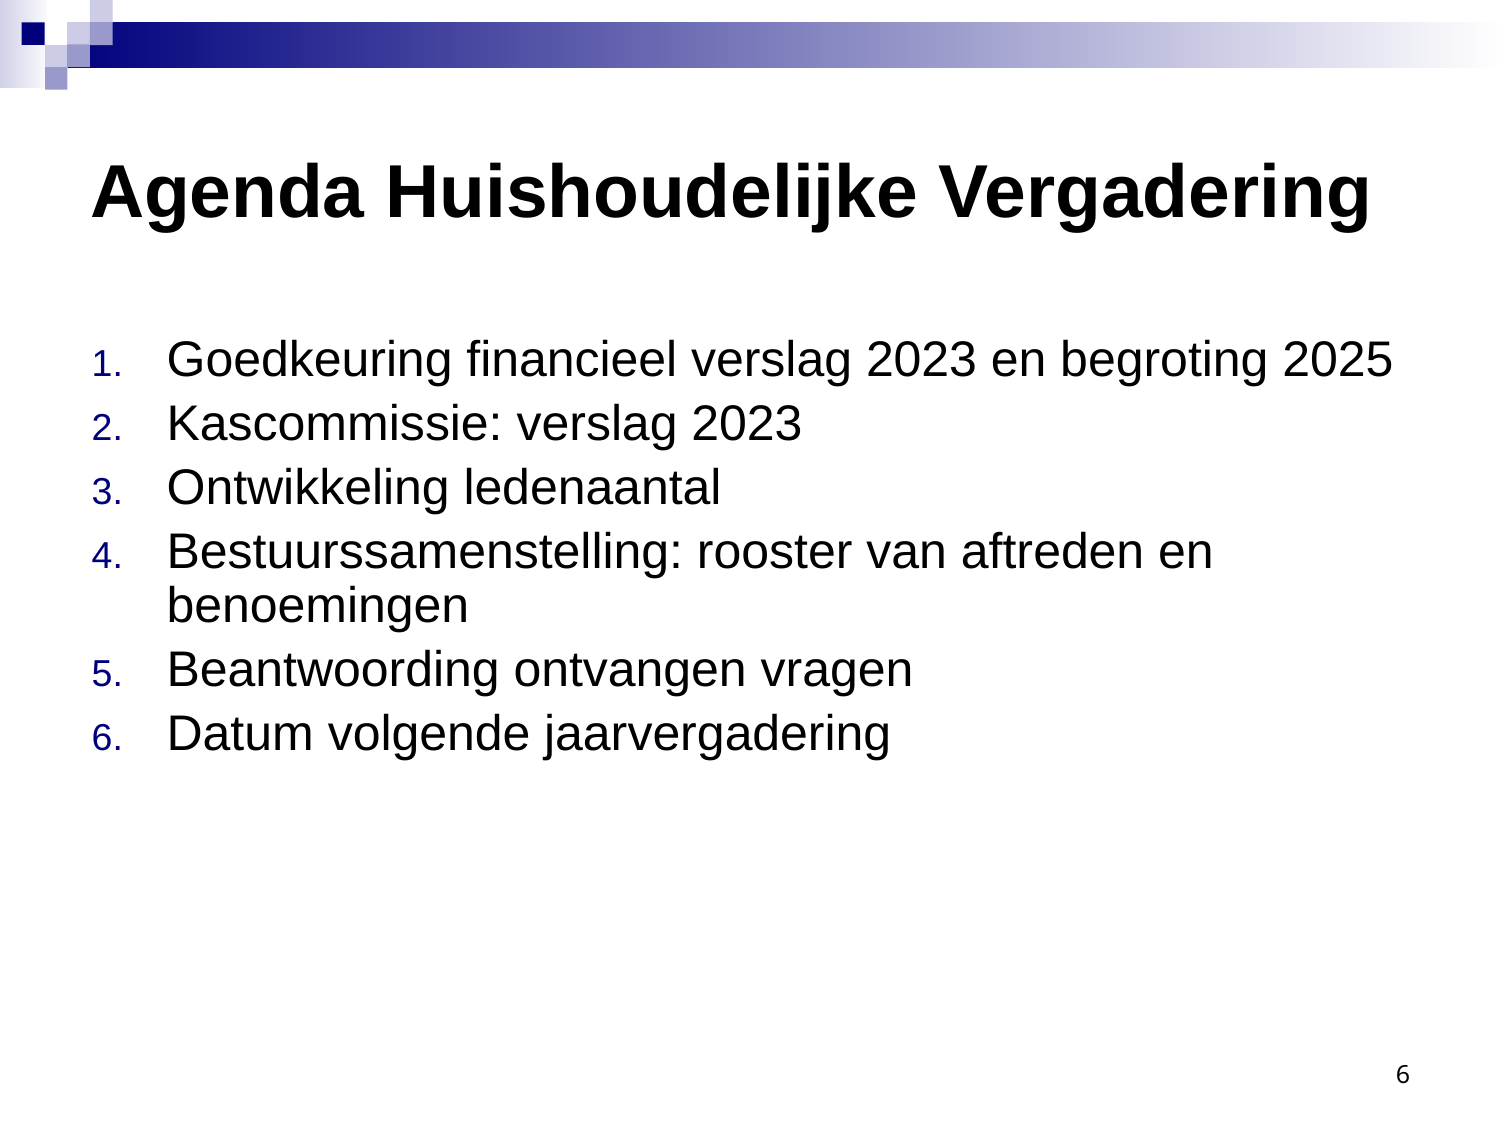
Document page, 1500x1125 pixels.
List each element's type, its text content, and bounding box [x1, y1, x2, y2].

text_box [1074, 1024, 1425, 1103]
title Agenda Huishoudelijke Vergadering [74, 74, 1426, 301]
list Goedkeuring financieel verslag 2023 en begroting 2025 Kascommissie: verslag 2023 Ontwikkeling ledenaantal Bestuurssamenstelling: rooster van aftreden en benoemingen Beantwoording ontvangen vragen Datum volgende jaarvergadering [76, 326, 1485, 1012]
